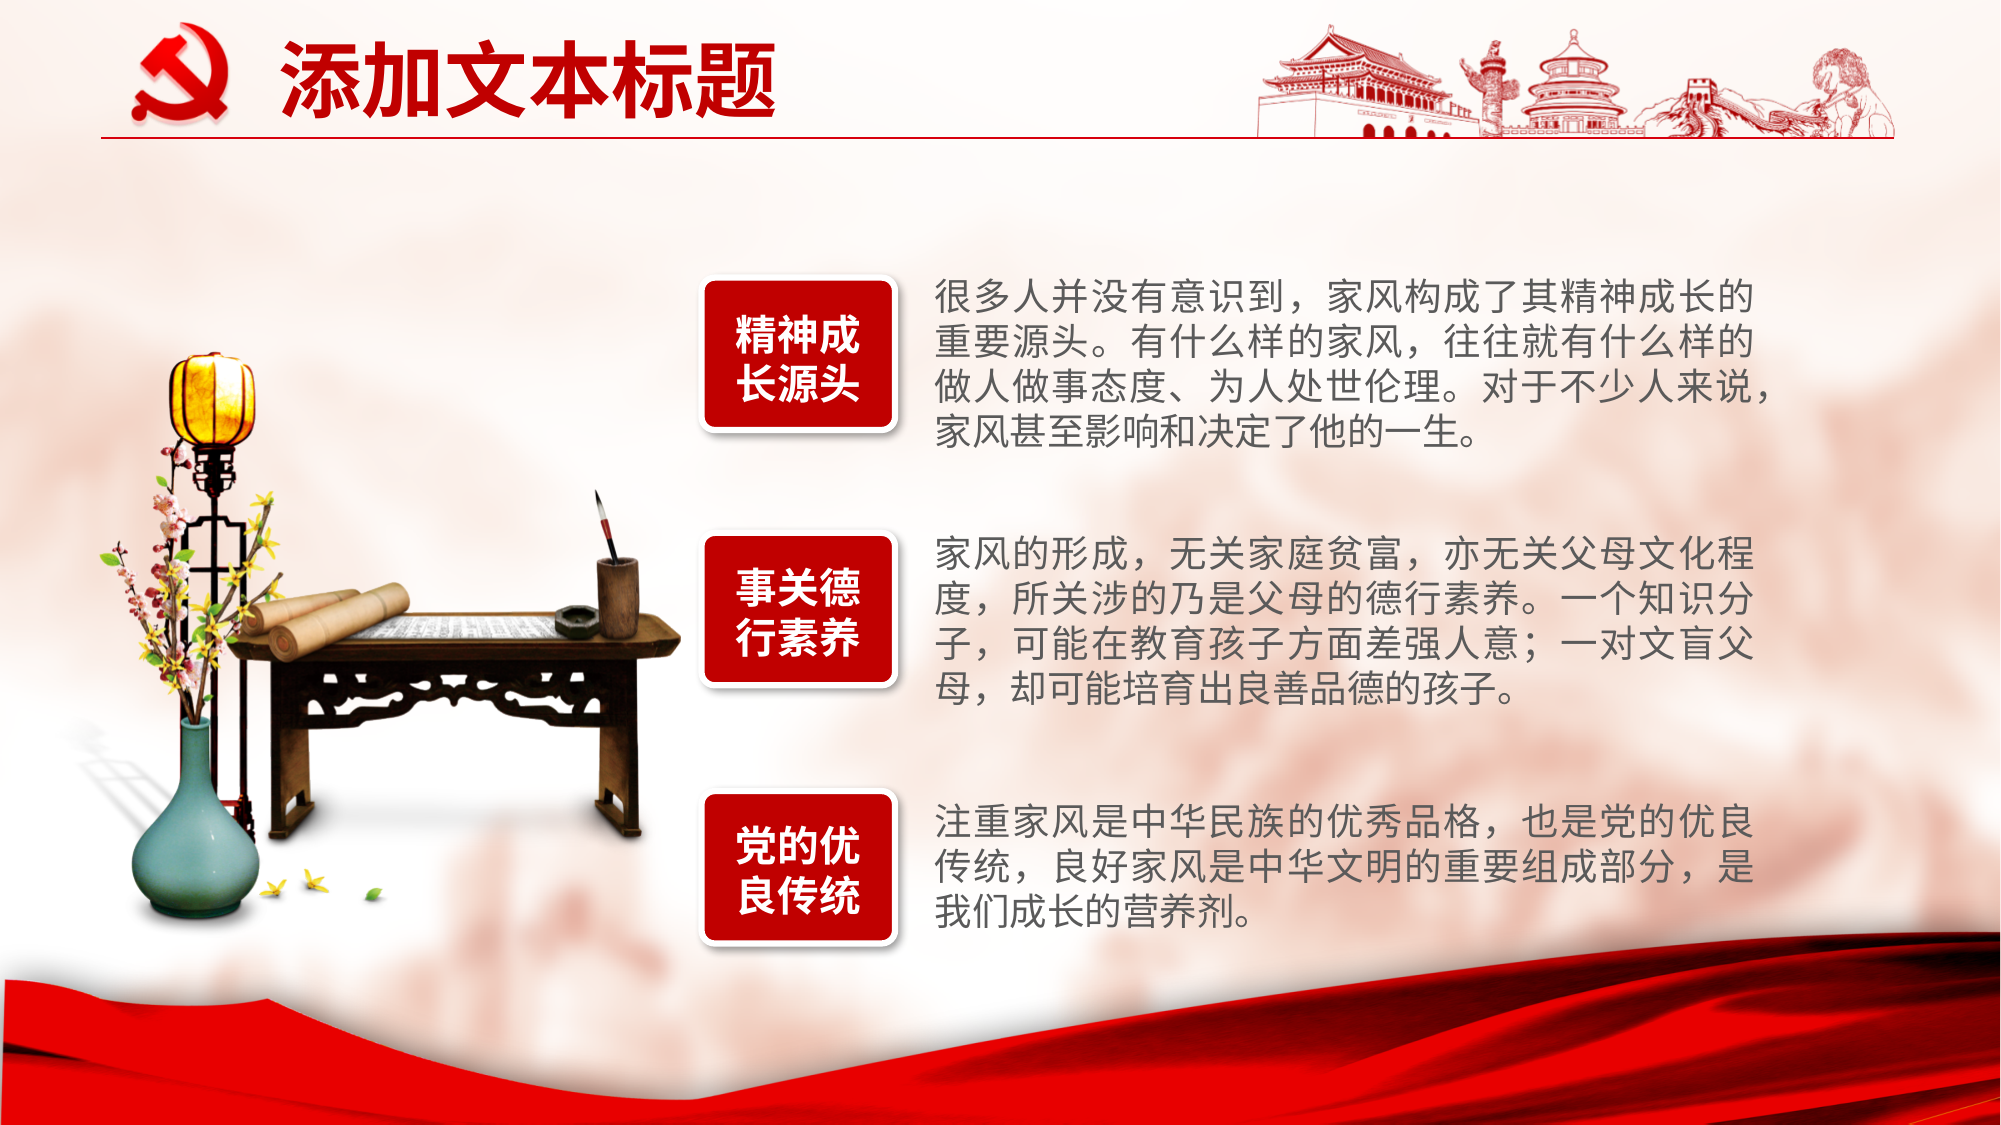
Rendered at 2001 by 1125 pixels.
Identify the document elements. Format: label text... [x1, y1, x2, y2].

text_box 事关德行素养 [706, 554, 890, 670]
picture [0, 0, 2001, 1125]
text_box [701, 791, 896, 944]
text_box 精神成长源头 [706, 300, 890, 416]
text_box 家风的形成，无关家庭贫富，亦无关父母文化程度，所关涉的乃是父母的德行素养。一个知识分子，可能在教育孩子方面差强人意；一对文盲父母，却可能培育出良善品德的孩子。 [919, 523, 1771, 718]
text_box [701, 277, 896, 431]
text_box 添加文本标题 [15, 20, 1042, 136]
text_box 很多人并没有意识到，家风构成了其精神成长的重要源头。有什么样的家风，往往就有什么样的做人做事态度、为人处世伦理。对于不少人来说，家风甚至影响和决定了他的一生。 [919, 265, 1771, 461]
text_box 党的优良传统 [706, 812, 890, 928]
text_box 注重家风是中华民族的优秀品格，也是党的优良传统，良好家风是中华文明的重要组成部分，是我们成长的营养剂。 [919, 791, 1771, 941]
text_box [701, 532, 896, 686]
